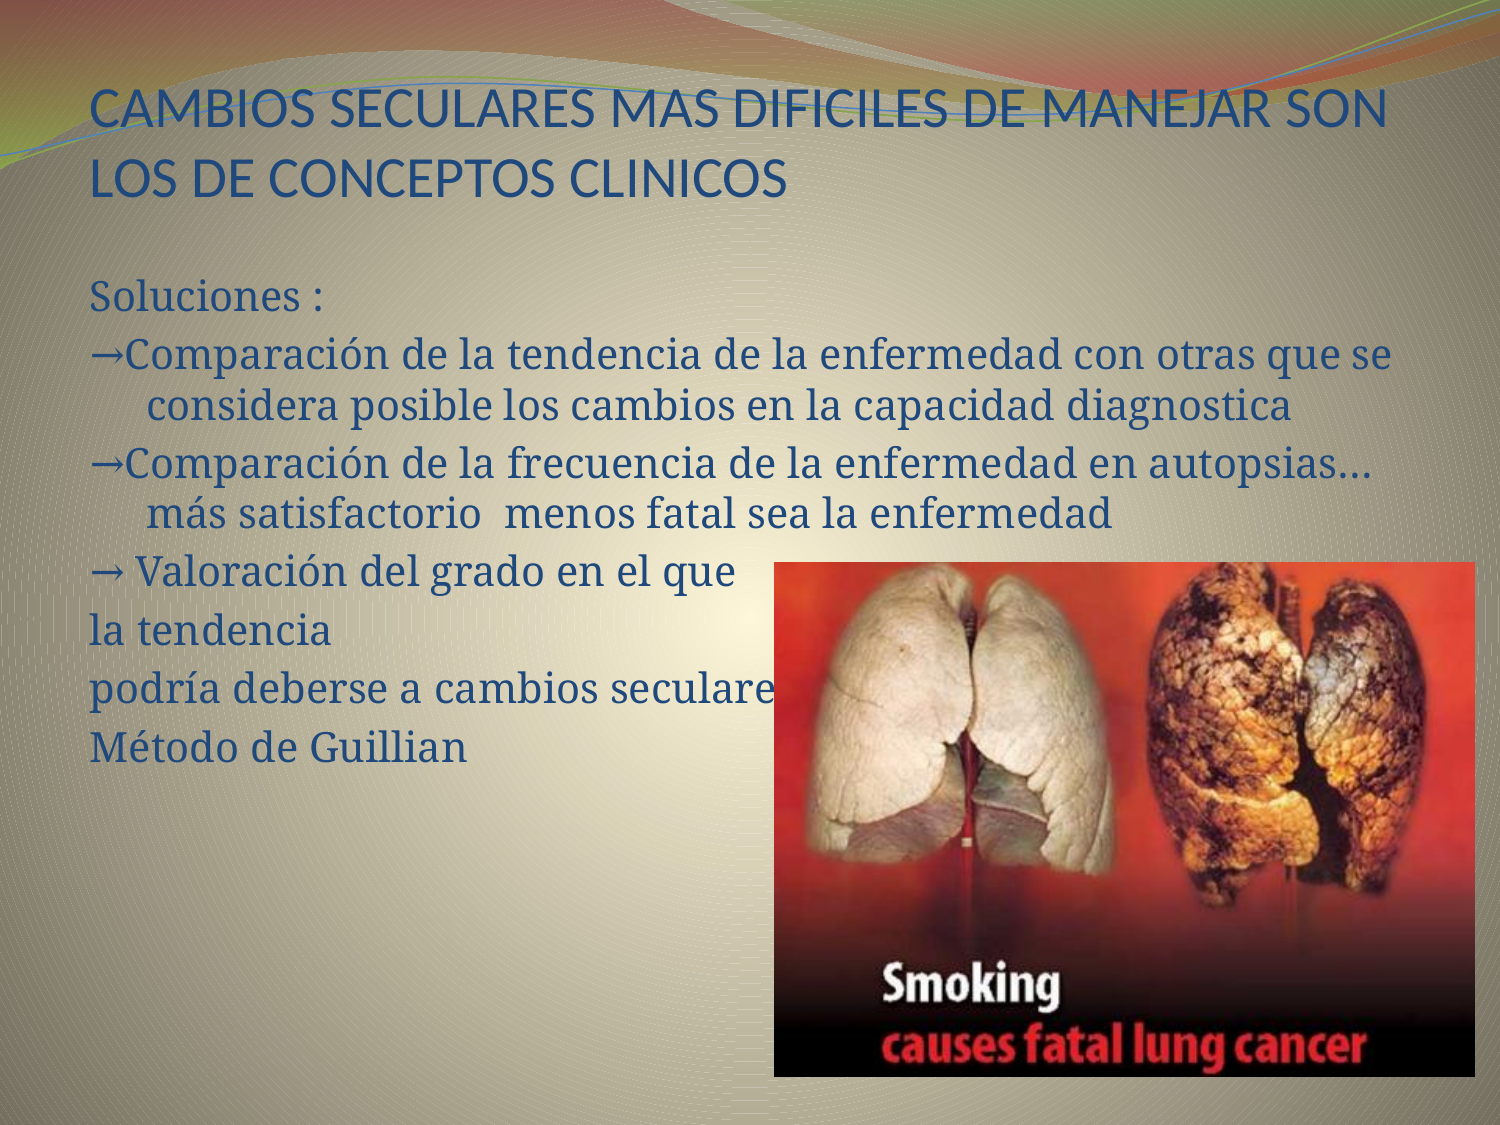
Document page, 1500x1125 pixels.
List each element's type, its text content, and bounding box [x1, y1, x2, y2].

text_box SE PRODUCE EN FUNCION TANTO DEL ESPACIO COMO DEL TIEMPO. ESTA DISTINCION ES ALGO FALSA PORQUE LUGAR Y TIEMPO SON CASI SIEMPRE INDEPENDIENTES. [767, 563, 774, 1005]
text_box Cambios seculares mas dificiles de manejar son los de conceptos clinicos [74, 45, 1425, 233]
text_box Soluciones : →Comparación de la tendencia de la enfermedad con otras que se considera posible los cambios en la capacidad diagnostica →Comparación de la frecuencia de la enfermedad en autopsias… más satisfactorio menos fatal sea la enfermedad → Valoración del grado en el que la tendencia podría deberse a cambios seculares. Método de Guillian [74, 262, 1425, 1005]
picture [774, 562, 1476, 1077]
